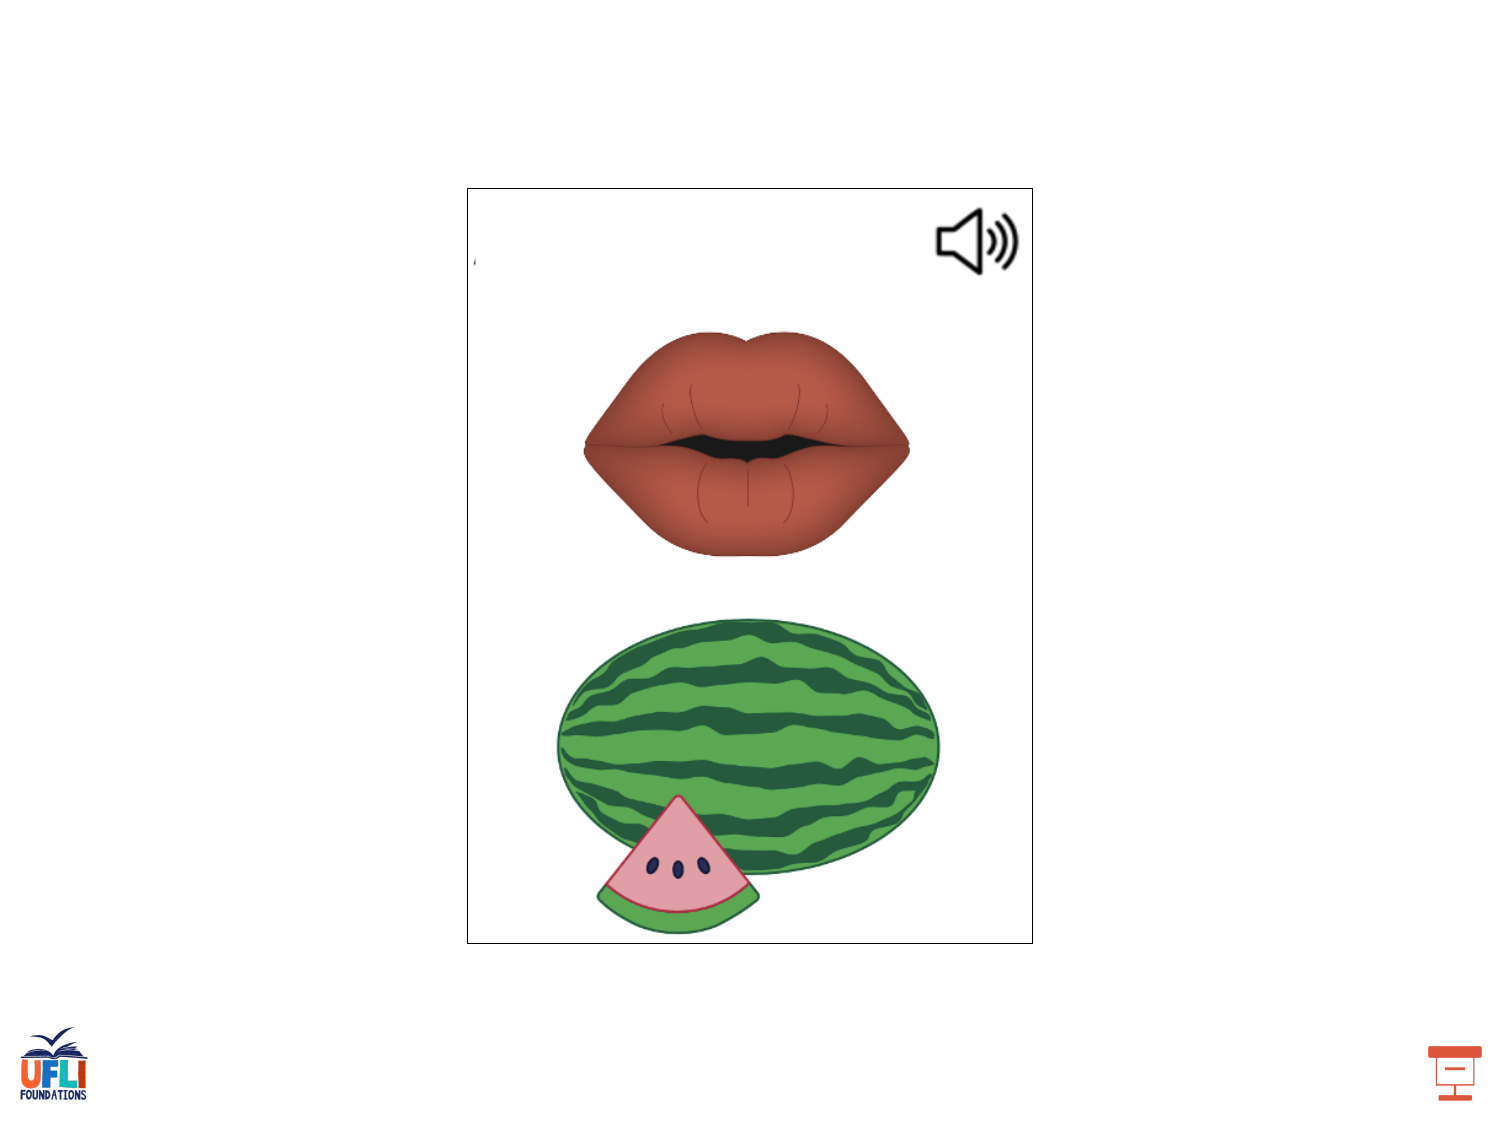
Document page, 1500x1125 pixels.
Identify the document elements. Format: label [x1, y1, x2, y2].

picture [467, 188, 1033, 944]
picture [16, 1027, 90, 1103]
picture [1427, 1043, 1484, 1104]
